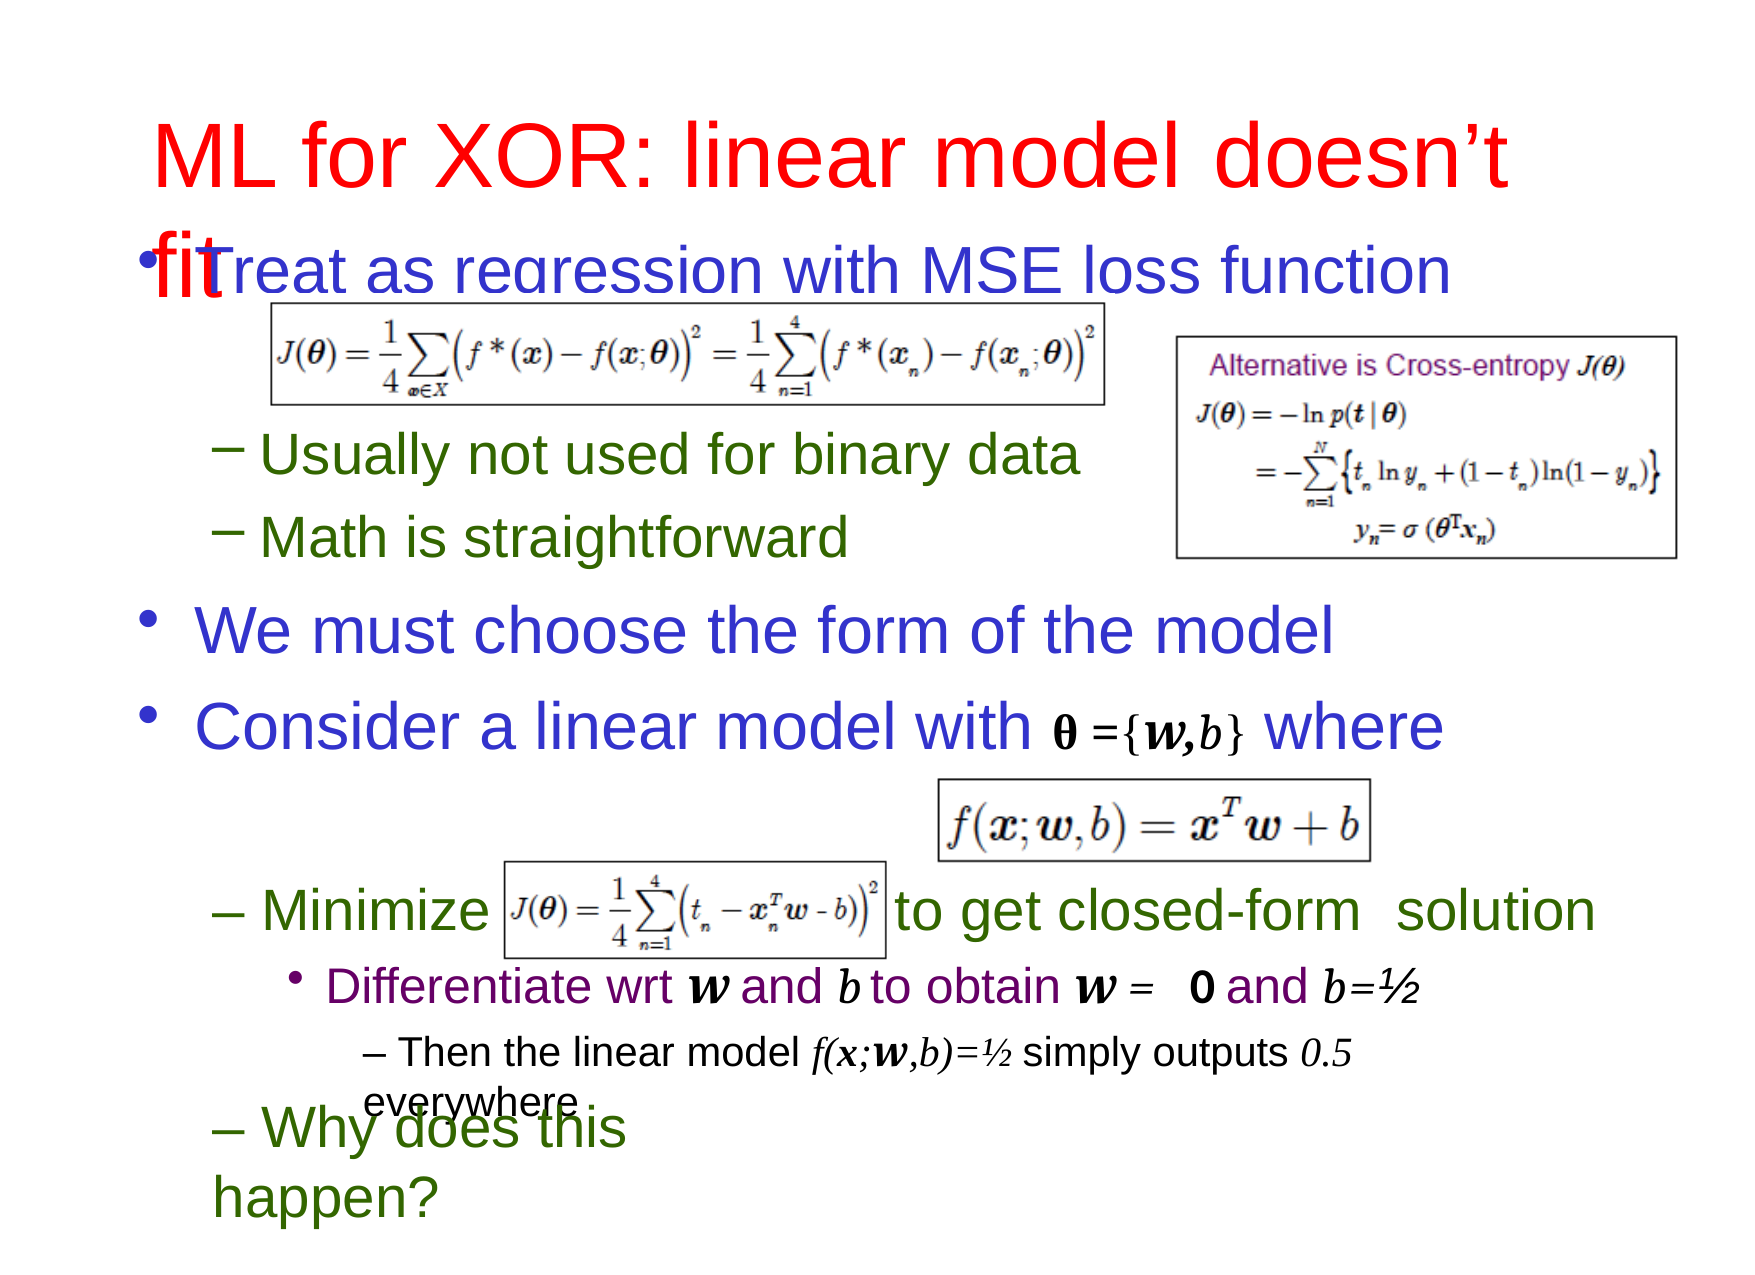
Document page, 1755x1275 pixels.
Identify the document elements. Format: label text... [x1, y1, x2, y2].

text_box – Minimize [210, 870, 492, 943]
title ML for XOR: linear model doesn’t fit [149, 93, 1606, 317]
text_box to get closed-form solution [898, 870, 1598, 943]
text_box Treat as regression with MSE loss function [135, 225, 1512, 308]
text_box Usually not used for binary data Math is straightforward [210, 400, 1083, 569]
text_box – Why does this happen? [210, 1087, 872, 1230]
picture [258, 293, 1115, 414]
picture [497, 852, 894, 968]
picture [931, 777, 1376, 866]
picture [1162, 329, 1693, 563]
text_box Differentiate wrt w and b to obtain w = 0 and b=½ – Then the linear model f(x;w,b)=½ simply outputs 0.5 everywhere [285, 937, 1583, 1125]
text_box We must choose the form of the model Consider a linear model with θ ={w,b} where [135, 569, 1451, 763]
